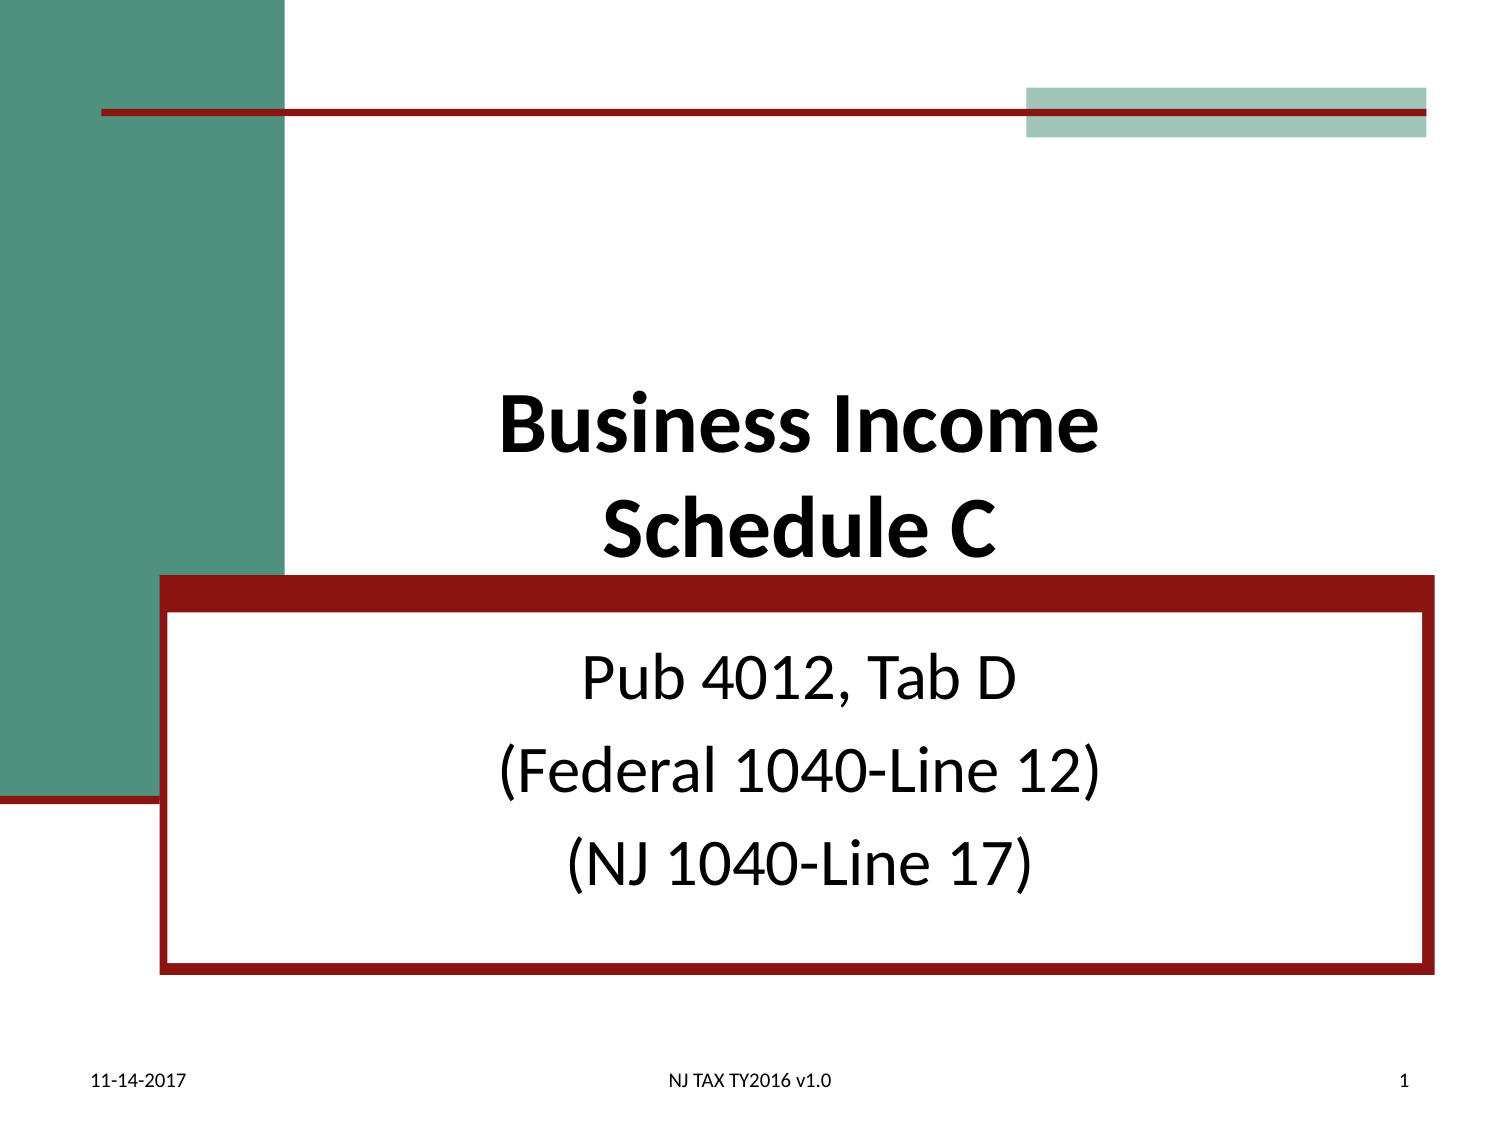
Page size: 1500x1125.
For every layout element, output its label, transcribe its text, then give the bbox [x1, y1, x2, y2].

slide_number 1 [1112, 1049, 1425, 1100]
footer NJ TAX TY2016 v1.0 [496, 1050, 1004, 1100]
title Business Income Schedule C [162, 349, 1438, 591]
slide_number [74, 1049, 401, 1100]
subtitle Pub 4012, Tab D (Federal 1040-Line 12) (NJ 1040-Line 17) [187, 624, 1413, 950]
